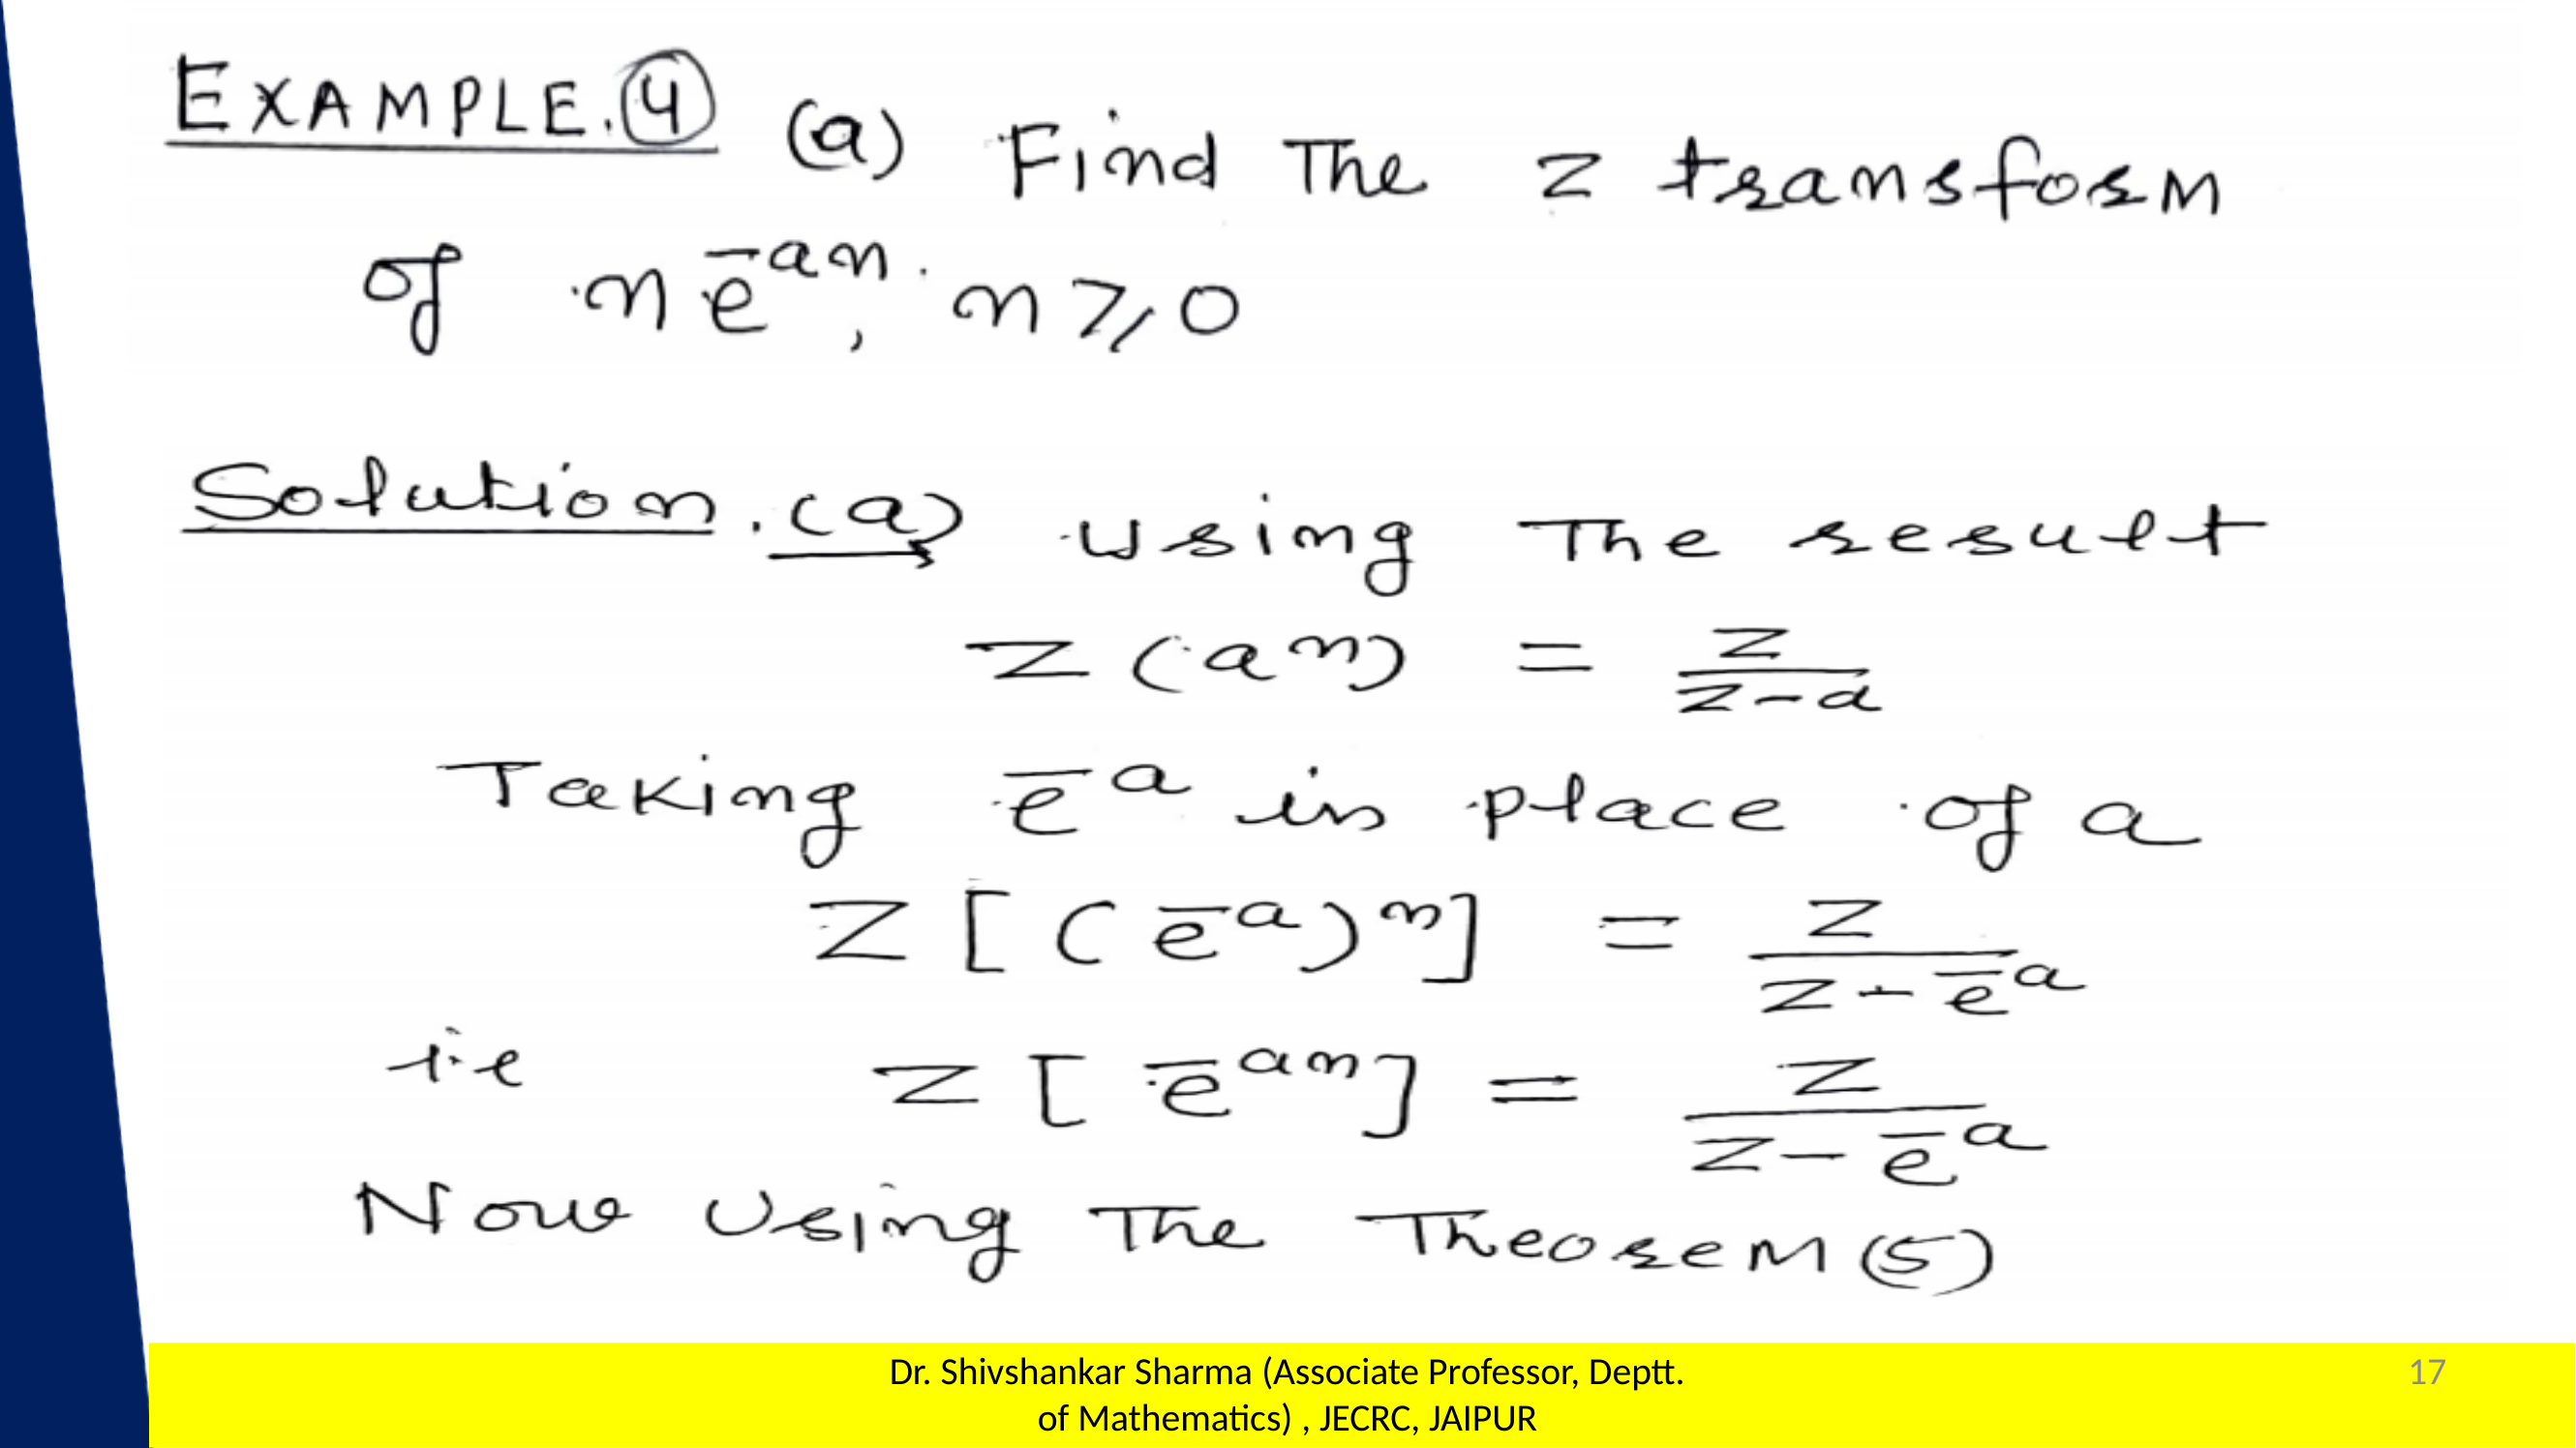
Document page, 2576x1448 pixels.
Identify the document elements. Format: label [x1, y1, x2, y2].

picture [125, 0, 2523, 374]
picture [162, 445, 2510, 1306]
text_box [0, 0, 2576, 1448]
